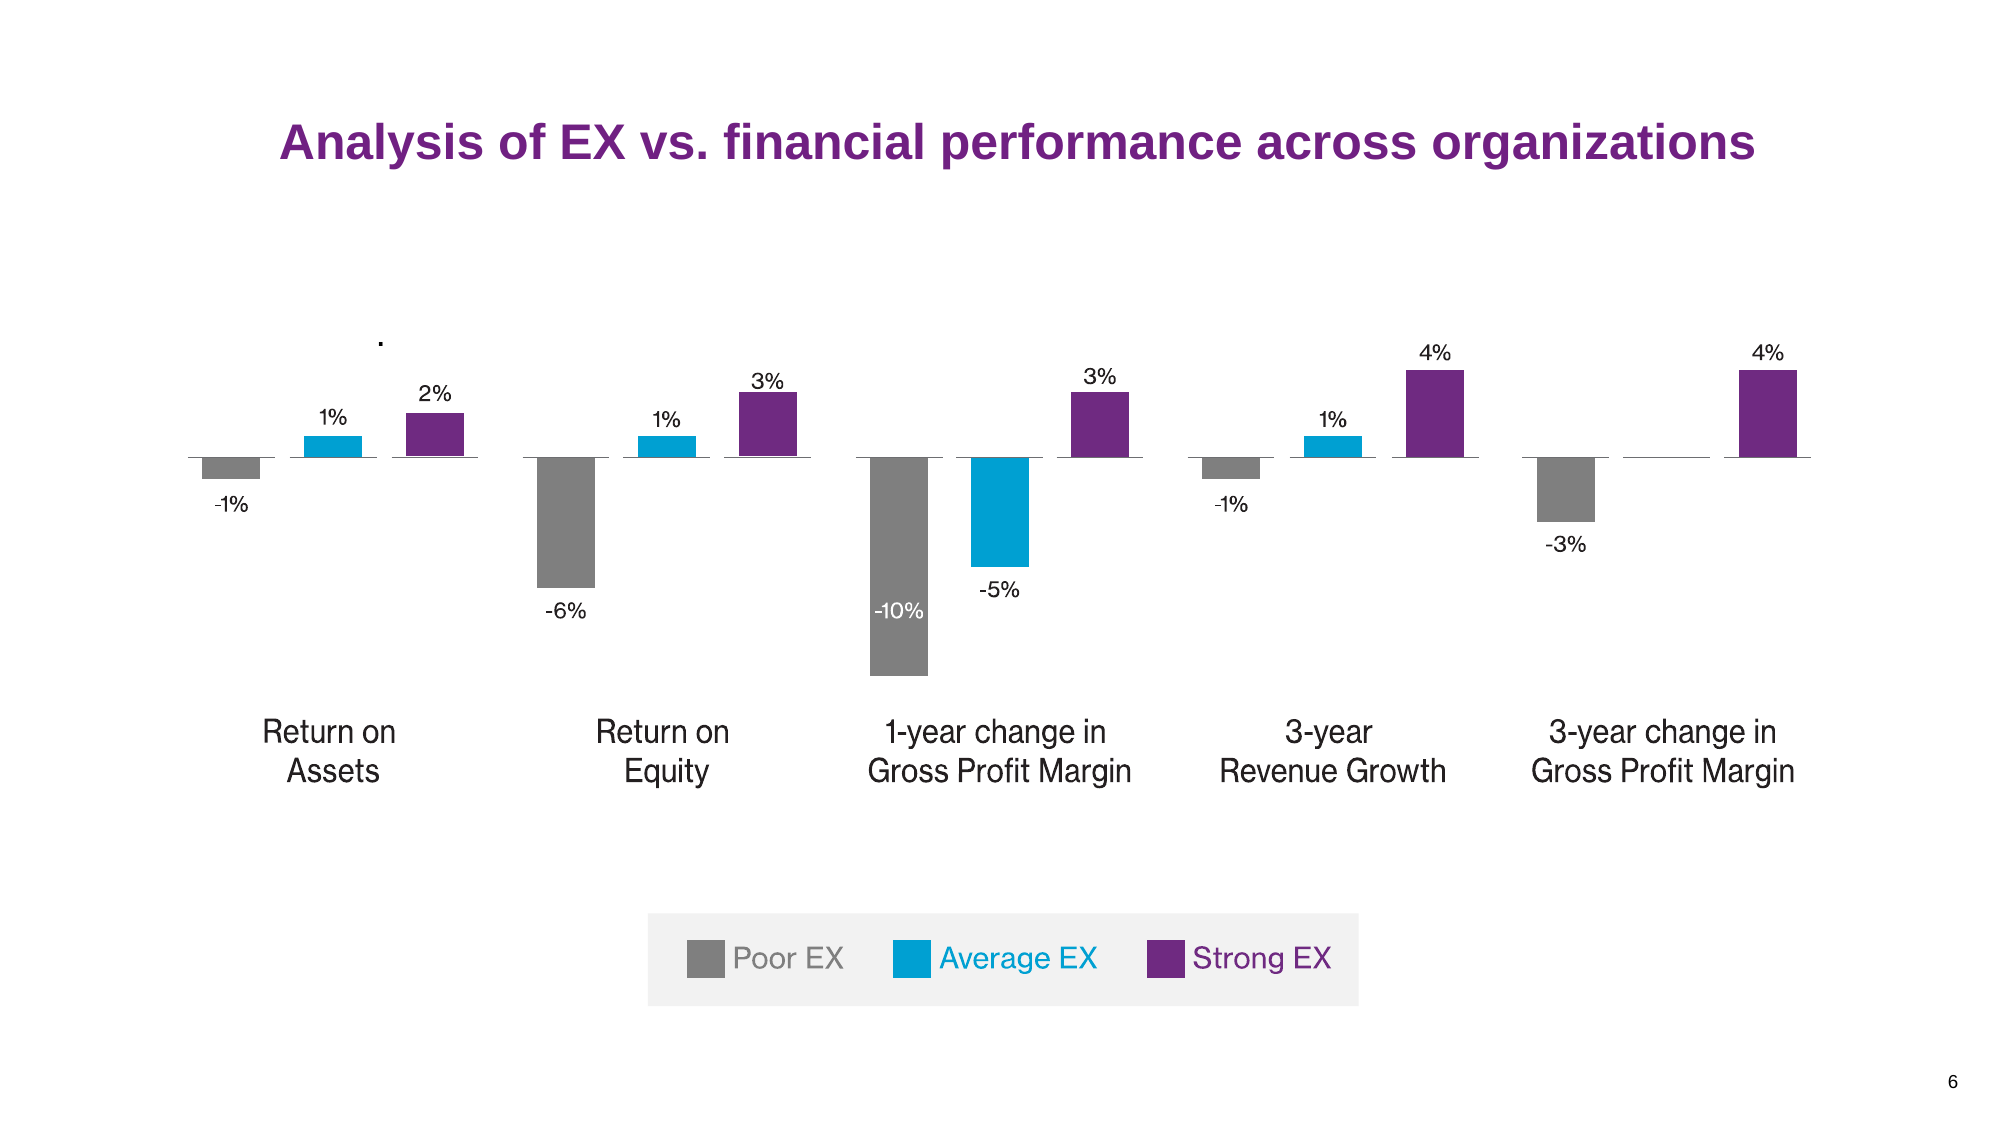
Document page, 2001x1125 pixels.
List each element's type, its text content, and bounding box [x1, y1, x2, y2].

text_box [957, 725, 966, 743]
text_box [1025, 724, 1040, 743]
text_box [645, 725, 658, 744]
text_box [1640, 764, 1650, 783]
text_box [653, 411, 660, 427]
text_box [617, 724, 633, 744]
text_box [980, 580, 1020, 598]
text_box [1042, 724, 1057, 750]
text_box [1271, 764, 1287, 783]
text_box [554, 602, 566, 619]
text_box [987, 764, 1003, 783]
text_box [958, 757, 975, 783]
text_box [365, 764, 380, 783]
text_box [1406, 370, 1465, 456]
text_box [1346, 724, 1362, 744]
text_box [328, 408, 347, 425]
text_box [1728, 764, 1744, 783]
text_box [1396, 759, 1430, 783]
text_box [1555, 764, 1564, 783]
text_box [1532, 757, 1552, 783]
text_box [738, 391, 797, 456]
text_box [1084, 367, 1097, 385]
text_box [1582, 764, 1612, 783]
text_box [637, 435, 696, 456]
text_box [1147, 940, 1186, 979]
text_box [901, 764, 918, 783]
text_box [875, 601, 924, 619]
text_box [662, 411, 681, 428]
text_box [644, 764, 659, 789]
text_box [1663, 718, 1677, 743]
text_box [1703, 757, 1726, 783]
text_box [922, 724, 938, 744]
text_box [1610, 724, 1626, 744]
text_box [339, 724, 353, 743]
text_box [672, 724, 686, 743]
text_box [1650, 764, 1667, 783]
text_box [893, 940, 932, 979]
text_box [1091, 724, 1105, 743]
text_box [286, 757, 307, 783]
text_box [1020, 759, 1030, 783]
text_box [1214, 495, 1248, 513]
text_box [633, 719, 643, 744]
text_box [970, 457, 1029, 567]
text_box [202, 457, 261, 479]
text_box [1256, 764, 1271, 783]
text_box [311, 725, 325, 744]
text_box [598, 718, 616, 743]
text_box [1729, 724, 1745, 744]
text_box [1645, 724, 1661, 744]
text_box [214, 495, 249, 513]
text_box [870, 620, 929, 677]
text_box [1773, 764, 1777, 783]
text_box [1363, 725, 1373, 743]
text_box [868, 757, 889, 783]
text_box [1593, 724, 1609, 744]
text_box [1627, 725, 1637, 743]
text_box [687, 940, 726, 979]
text_box [1696, 724, 1710, 743]
text_box [1116, 764, 1131, 783]
text_box [338, 763, 354, 783]
text_box [362, 724, 379, 744]
text_box [1092, 764, 1107, 789]
text_box [1712, 724, 1727, 750]
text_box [734, 946, 844, 970]
text_box [1745, 764, 1755, 783]
text_box [1040, 757, 1062, 783]
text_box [418, 384, 452, 402]
text_box [765, 372, 784, 390]
text_box [355, 759, 364, 783]
text_box [1201, 457, 1261, 480]
text_box [886, 719, 894, 743]
text_box [1097, 367, 1116, 385]
text_box [696, 724, 713, 744]
text_box [934, 764, 949, 783]
text_box [304, 435, 363, 456]
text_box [1193, 945, 1332, 975]
text_box [661, 725, 671, 743]
text_box [300, 719, 309, 744]
text_box [1380, 764, 1396, 783]
text_box [1303, 435, 1363, 456]
text_box [1319, 411, 1326, 427]
text_box [1755, 764, 1771, 789]
text_box [1536, 457, 1595, 523]
text_box [1065, 764, 1081, 783]
text_box [646, 911, 1361, 1008]
text_box [1567, 535, 1586, 553]
text_box [327, 725, 337, 743]
text_box [870, 457, 929, 606]
text_box [381, 724, 395, 743]
text_box [1370, 764, 1379, 783]
text_box [405, 413, 465, 456]
text_box [919, 764, 933, 783]
text_box [1329, 724, 1345, 744]
text_box [1084, 725, 1088, 743]
text_box [1285, 718, 1302, 744]
text_box [1755, 725, 1759, 743]
text_box [714, 724, 728, 743]
text_box [283, 724, 299, 744]
text_box [1679, 724, 1695, 744]
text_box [1419, 343, 1451, 361]
text_box [1306, 764, 1320, 783]
text_box [1289, 764, 1303, 783]
text_box [1221, 757, 1239, 783]
text_box [892, 764, 901, 783]
text_box [751, 372, 764, 390]
text_box . [360, 301, 402, 362]
text_box [1431, 757, 1445, 783]
text_box [1004, 757, 1013, 783]
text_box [1752, 343, 1784, 361]
text_box [1322, 764, 1337, 783]
text_box [1110, 764, 1114, 783]
text_box [568, 602, 586, 619]
text_box [1347, 757, 1368, 783]
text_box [939, 946, 1098, 975]
text_box [1762, 724, 1775, 743]
text_box [319, 408, 326, 425]
text_box [1070, 392, 1130, 456]
text_box [1008, 724, 1024, 744]
text_box [1549, 718, 1566, 744]
text_box [1622, 757, 1639, 783]
text_box [626, 757, 643, 783]
text_box [1059, 724, 1075, 744]
text_box [1684, 759, 1693, 783]
text_box [977, 764, 987, 783]
text_box [307, 763, 337, 783]
text_box [264, 718, 282, 743]
text_box [536, 457, 595, 589]
text_box [1565, 764, 1581, 783]
text_box 6 [1875, 1069, 1959, 1093]
text_box [1546, 535, 1567, 553]
text_box [1082, 764, 1091, 783]
text_box [906, 725, 922, 749]
text_box [1678, 764, 1682, 783]
text_box [992, 718, 1006, 743]
text_box [1328, 411, 1347, 428]
text_box [940, 724, 956, 744]
text_box Analysis of EX vs. financial performance across organizations [264, 102, 1773, 177]
text_box [975, 724, 991, 744]
text_box [1667, 757, 1677, 783]
text_box [1738, 369, 1797, 456]
text_box [662, 764, 676, 783]
text_box [1313, 725, 1329, 749]
text_box [1780, 764, 1794, 783]
text_box [684, 759, 710, 789]
text_box [1240, 764, 1256, 783]
text_box [1015, 764, 1019, 783]
text_box [1577, 725, 1593, 749]
